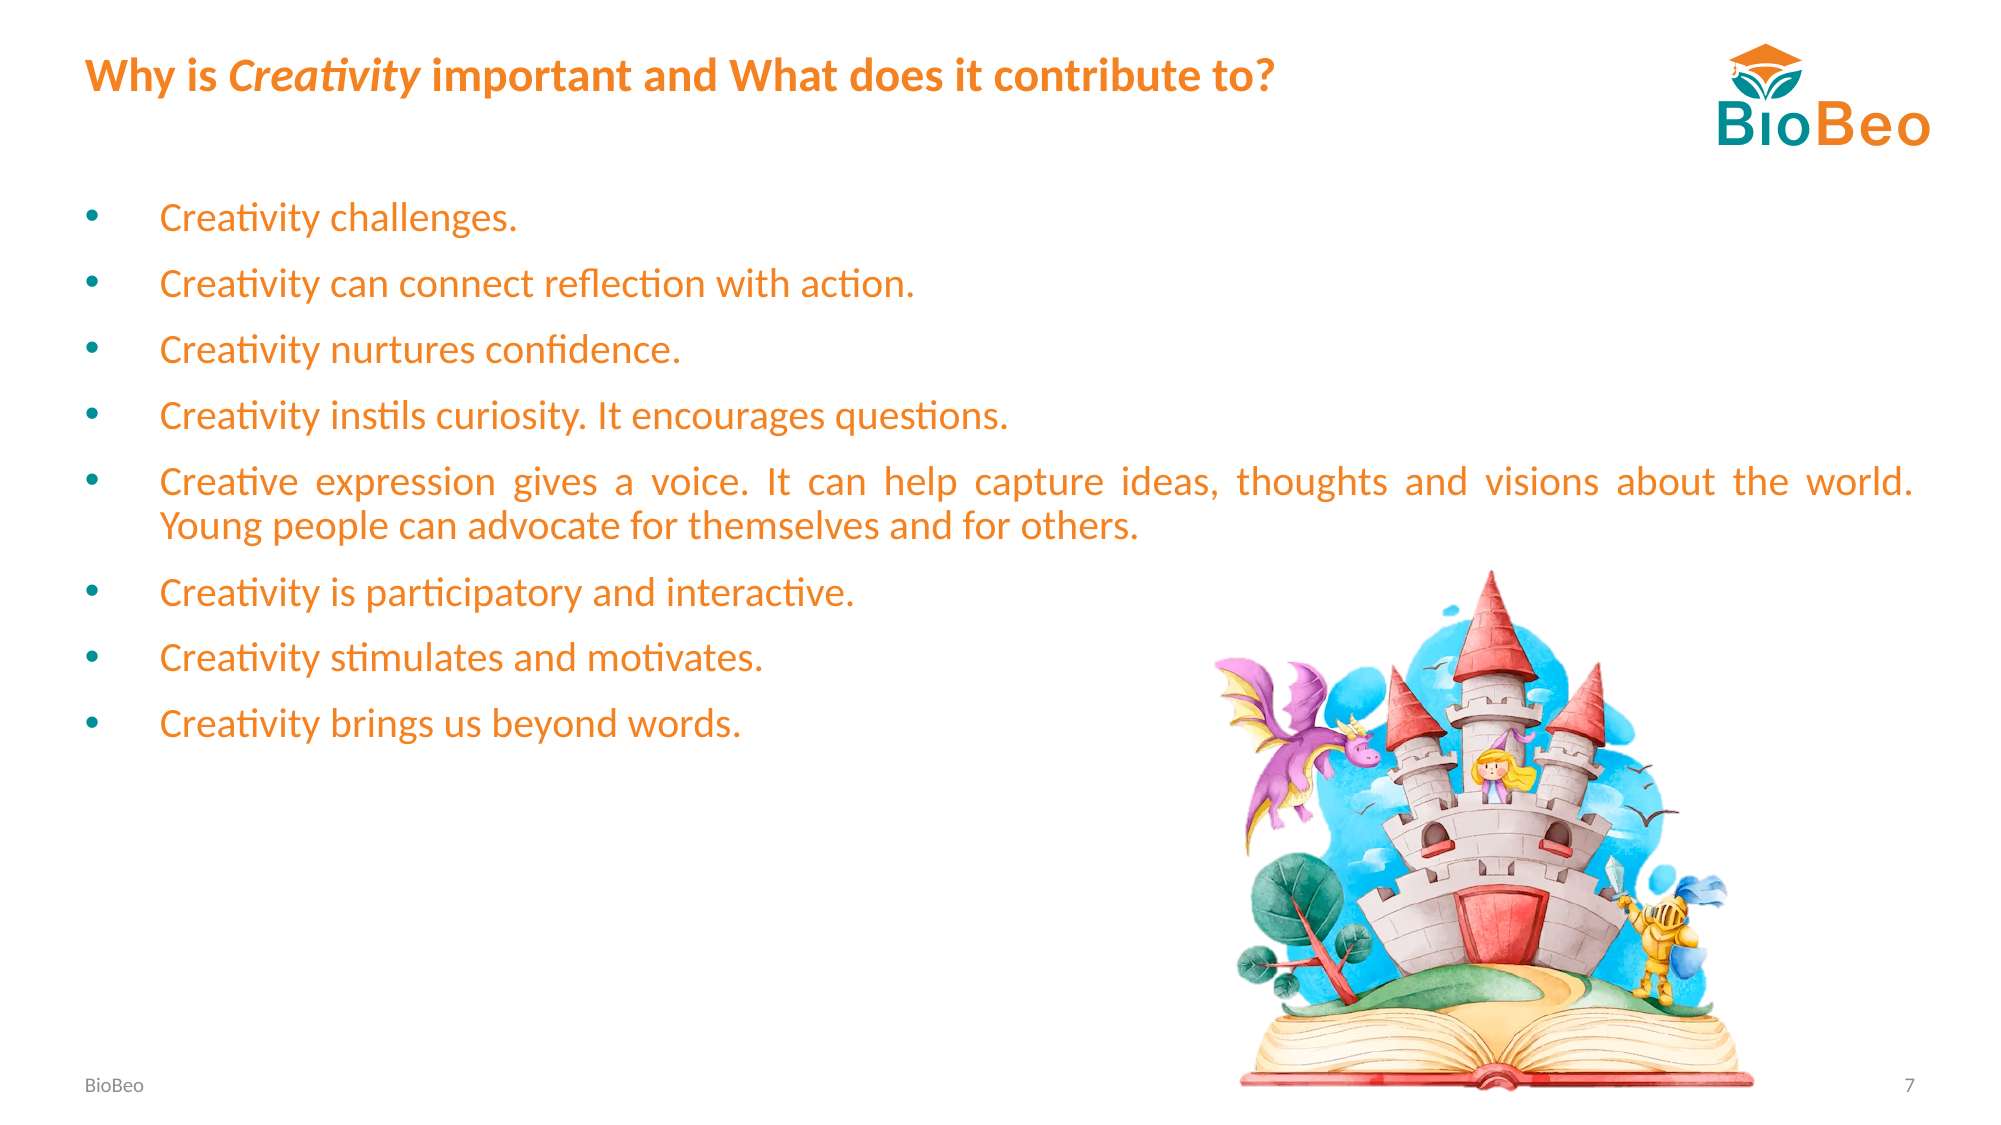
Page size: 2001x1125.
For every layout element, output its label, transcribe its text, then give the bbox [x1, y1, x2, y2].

footer BioBeo [69, 1065, 1139, 1103]
picture [1144, 479, 1846, 1125]
title Why is Creativity important and What does it contribute to? [69, 45, 1597, 108]
picture [1717, 42, 1931, 147]
slide_number 7 [1850, 1065, 1931, 1103]
list Creativity challenges. Creativity can connect reflection with action. Creativity nurtures confidence. Creativity instils curiosity. It encourages questions. Creative expression gives a voice. It can help capture ideas, thoughts and visions about the world. Young people can advocate for themselves and for others. Creativity is participatory and interactive. Creativity stimulates and motivates. Creativity brings us beyond words. [69, 187, 1931, 1046]
